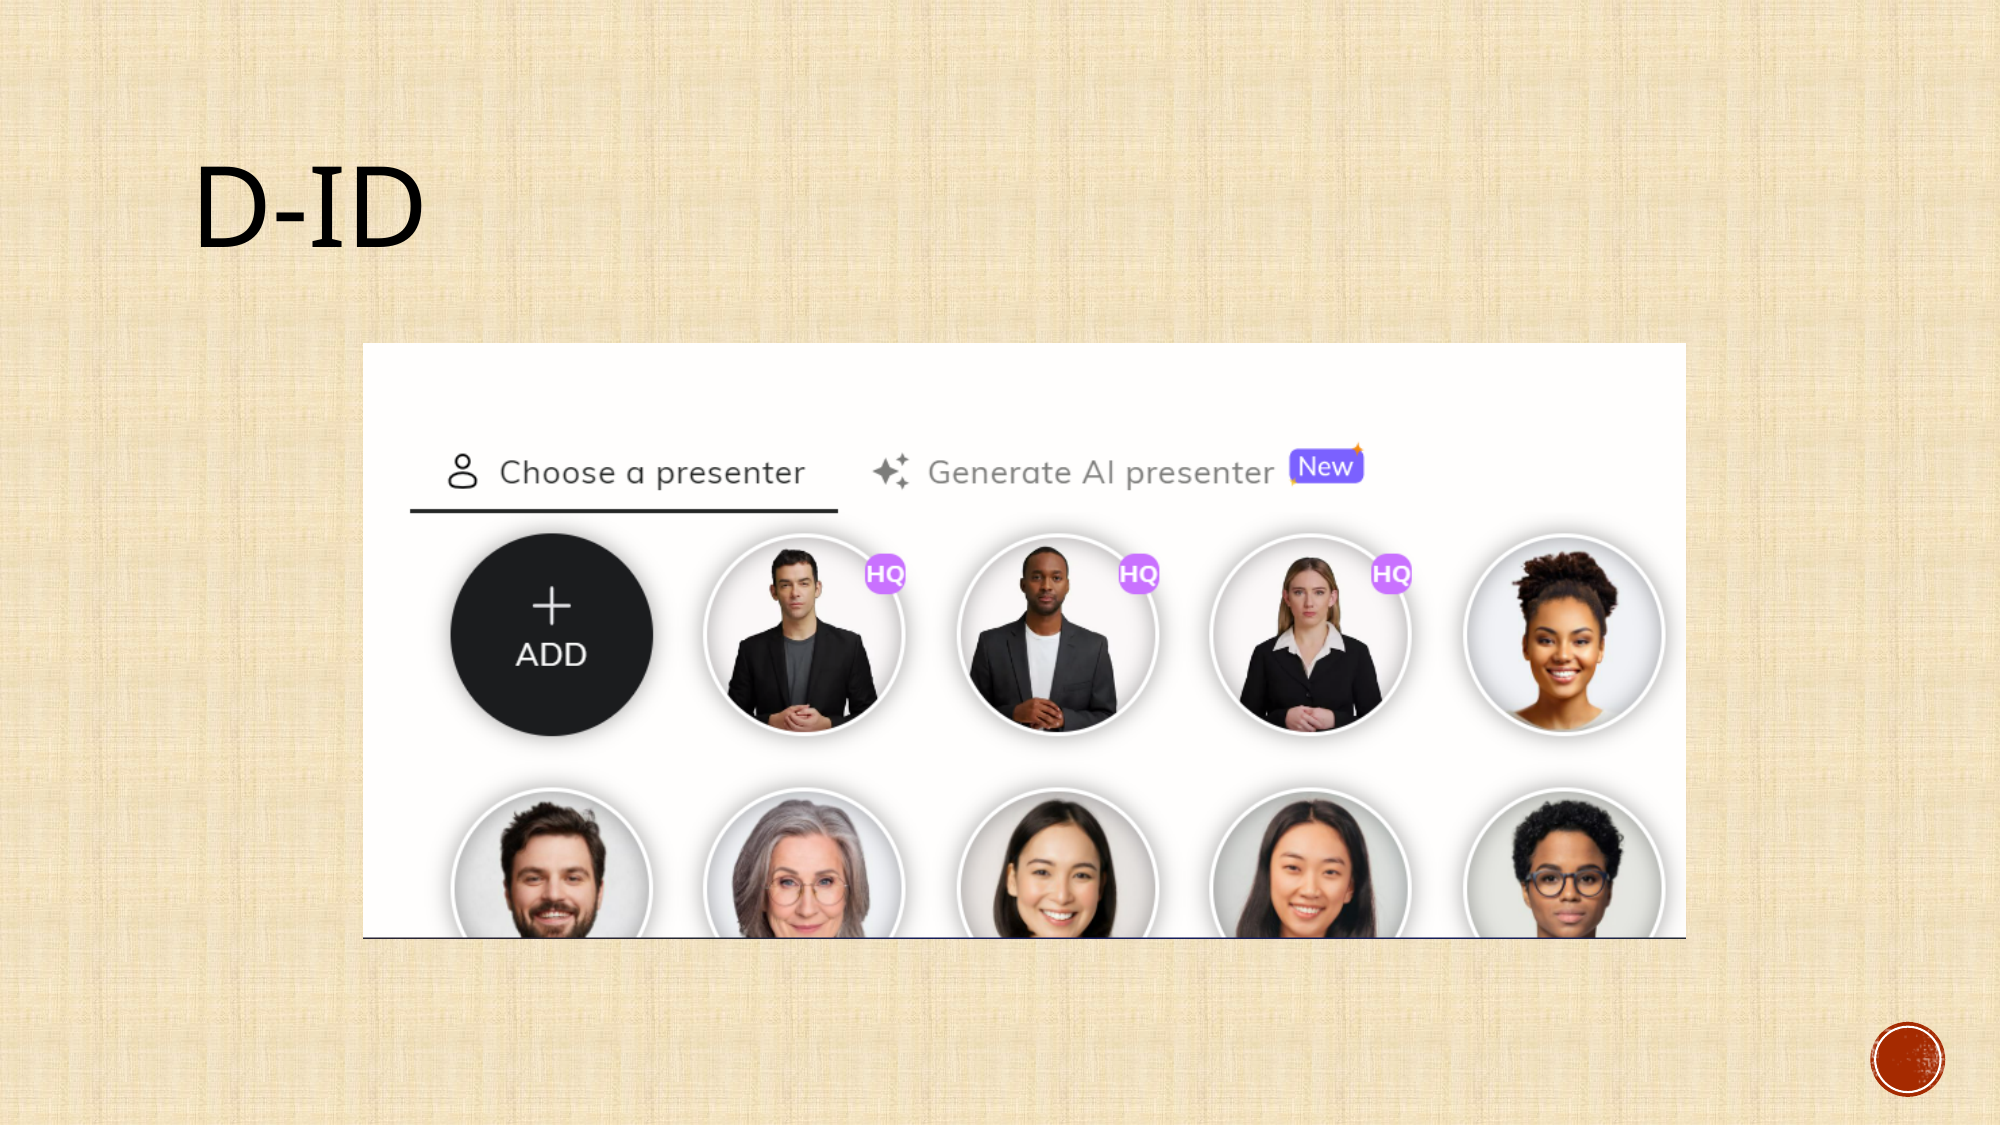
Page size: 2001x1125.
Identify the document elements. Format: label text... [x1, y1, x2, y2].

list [364, 344, 1685, 937]
title D-id [175, 79, 1826, 344]
